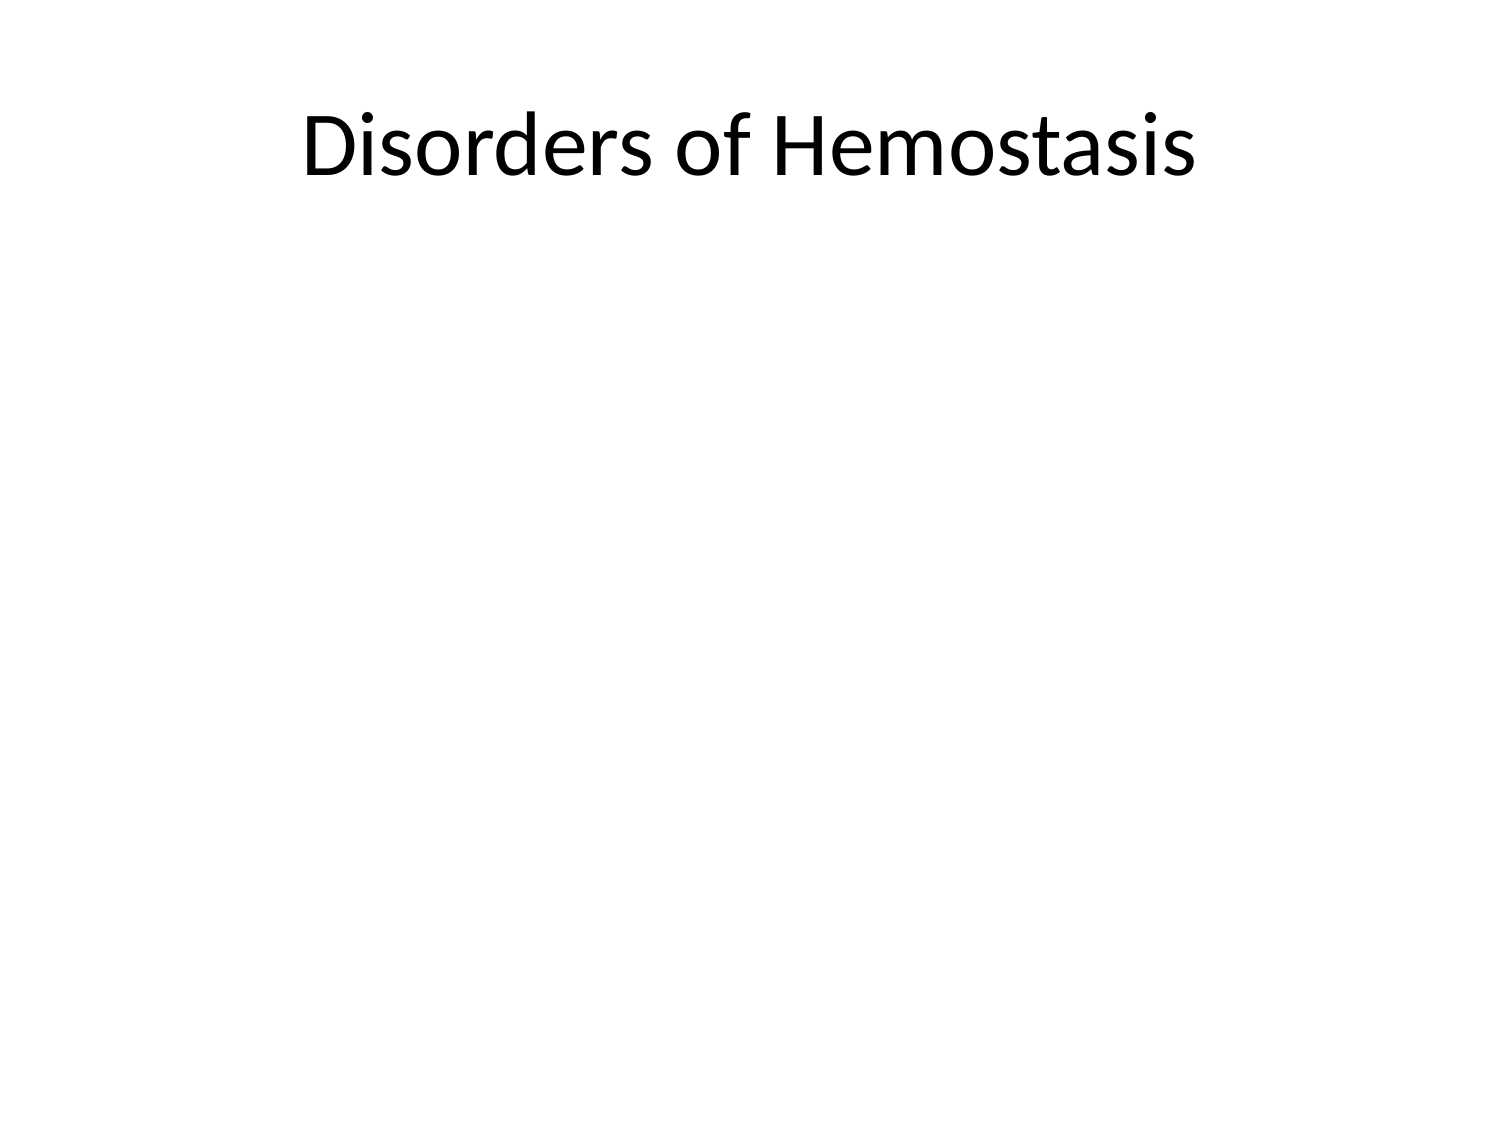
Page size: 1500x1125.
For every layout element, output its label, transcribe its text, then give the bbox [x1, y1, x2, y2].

title Disorders of Hemostasis [75, 45, 1425, 233]
